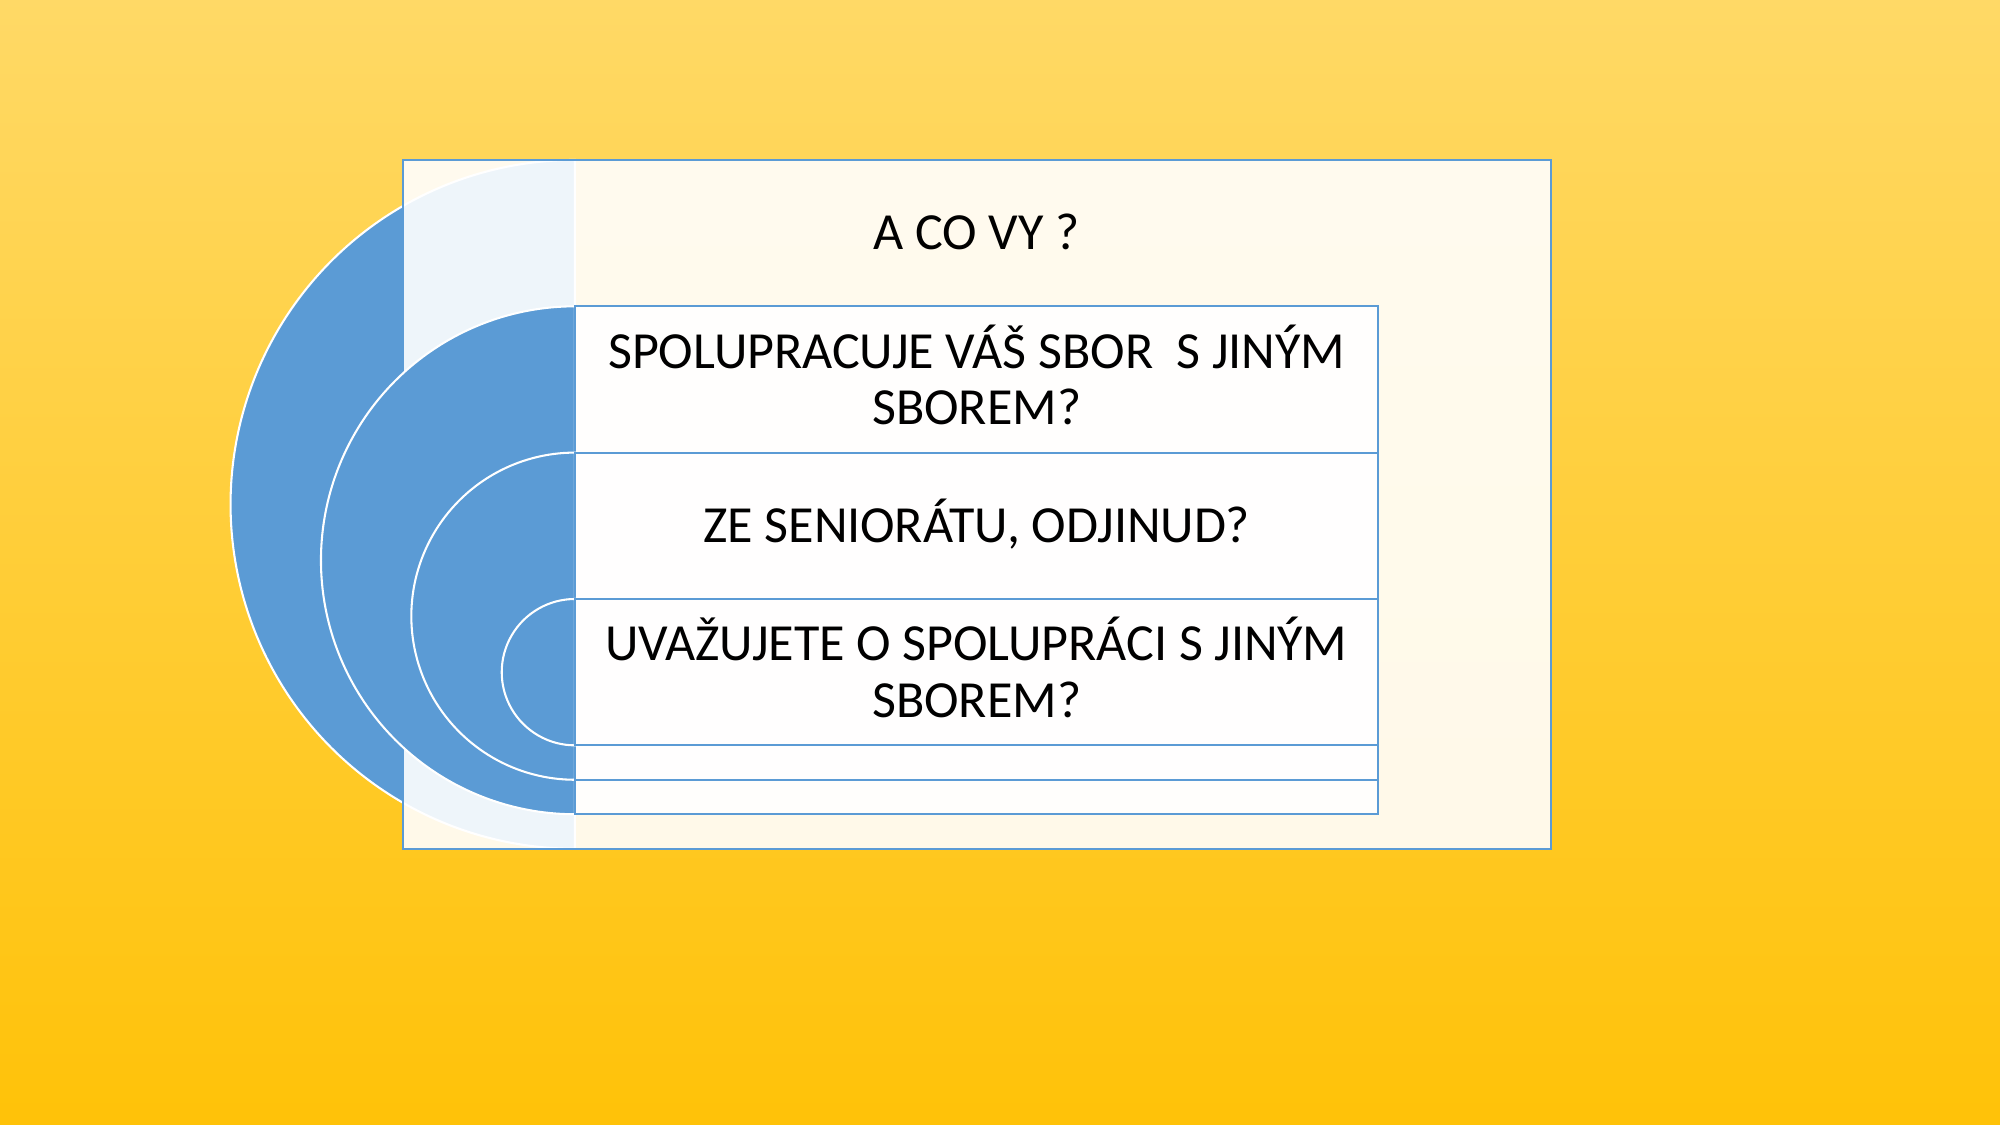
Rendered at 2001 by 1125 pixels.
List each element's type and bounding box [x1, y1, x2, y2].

text_box [316, 112, 1465, 897]
